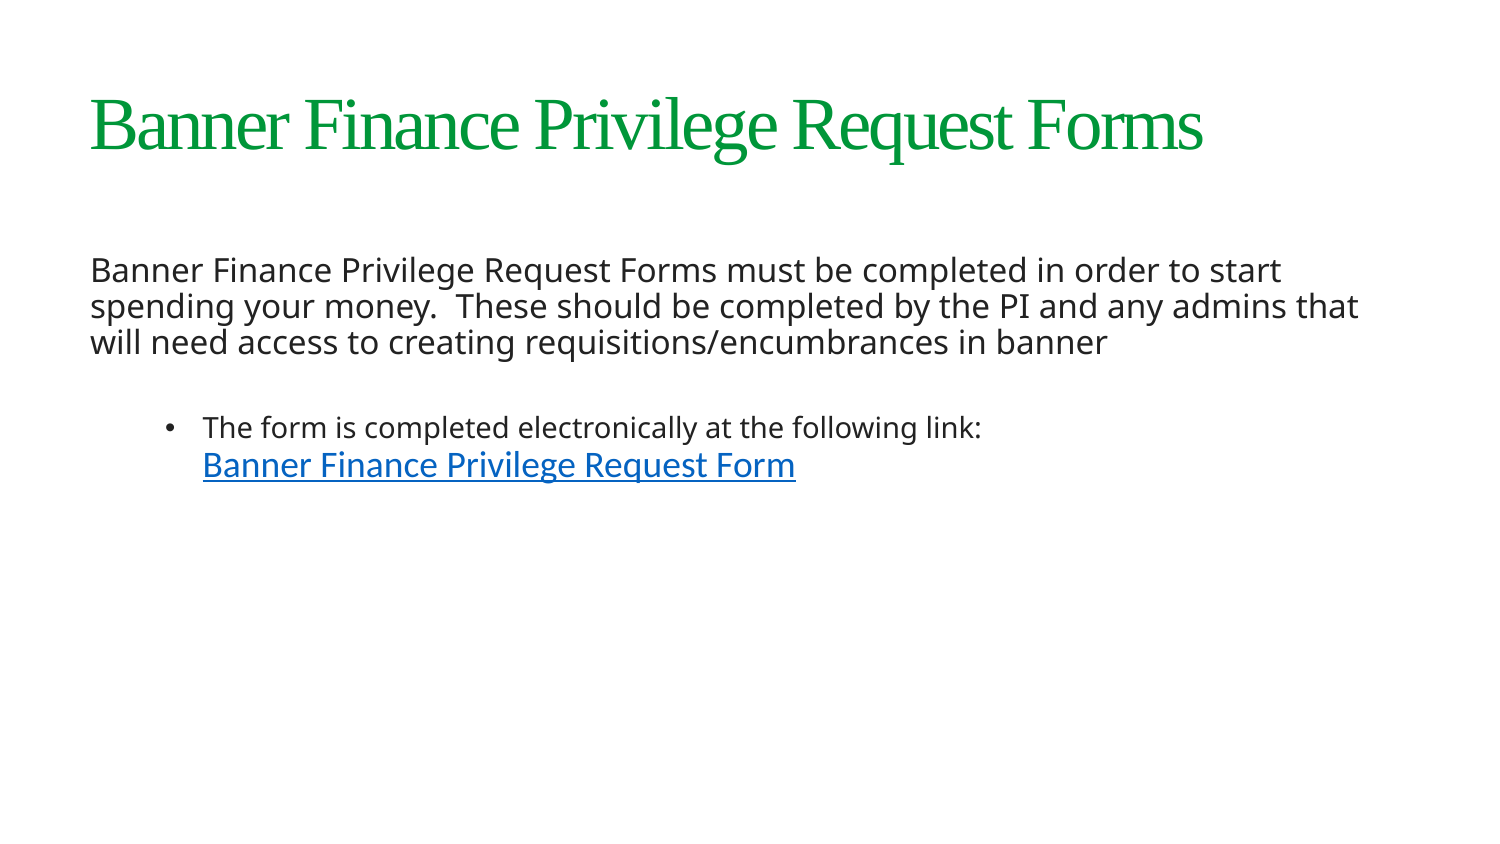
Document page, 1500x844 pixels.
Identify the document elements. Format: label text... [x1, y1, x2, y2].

list Banner Finance Privilege Request Forms must be completed in order to start spending your money. These should be completed by the PI and any admins that will need access to creating requisitions/encumbrances in banner The form is completed electronically at the following link: Banner Finance Privilege Request Form [75, 246, 1425, 784]
title Banner Finance Privilege Request Forms [74, 67, 1452, 183]
